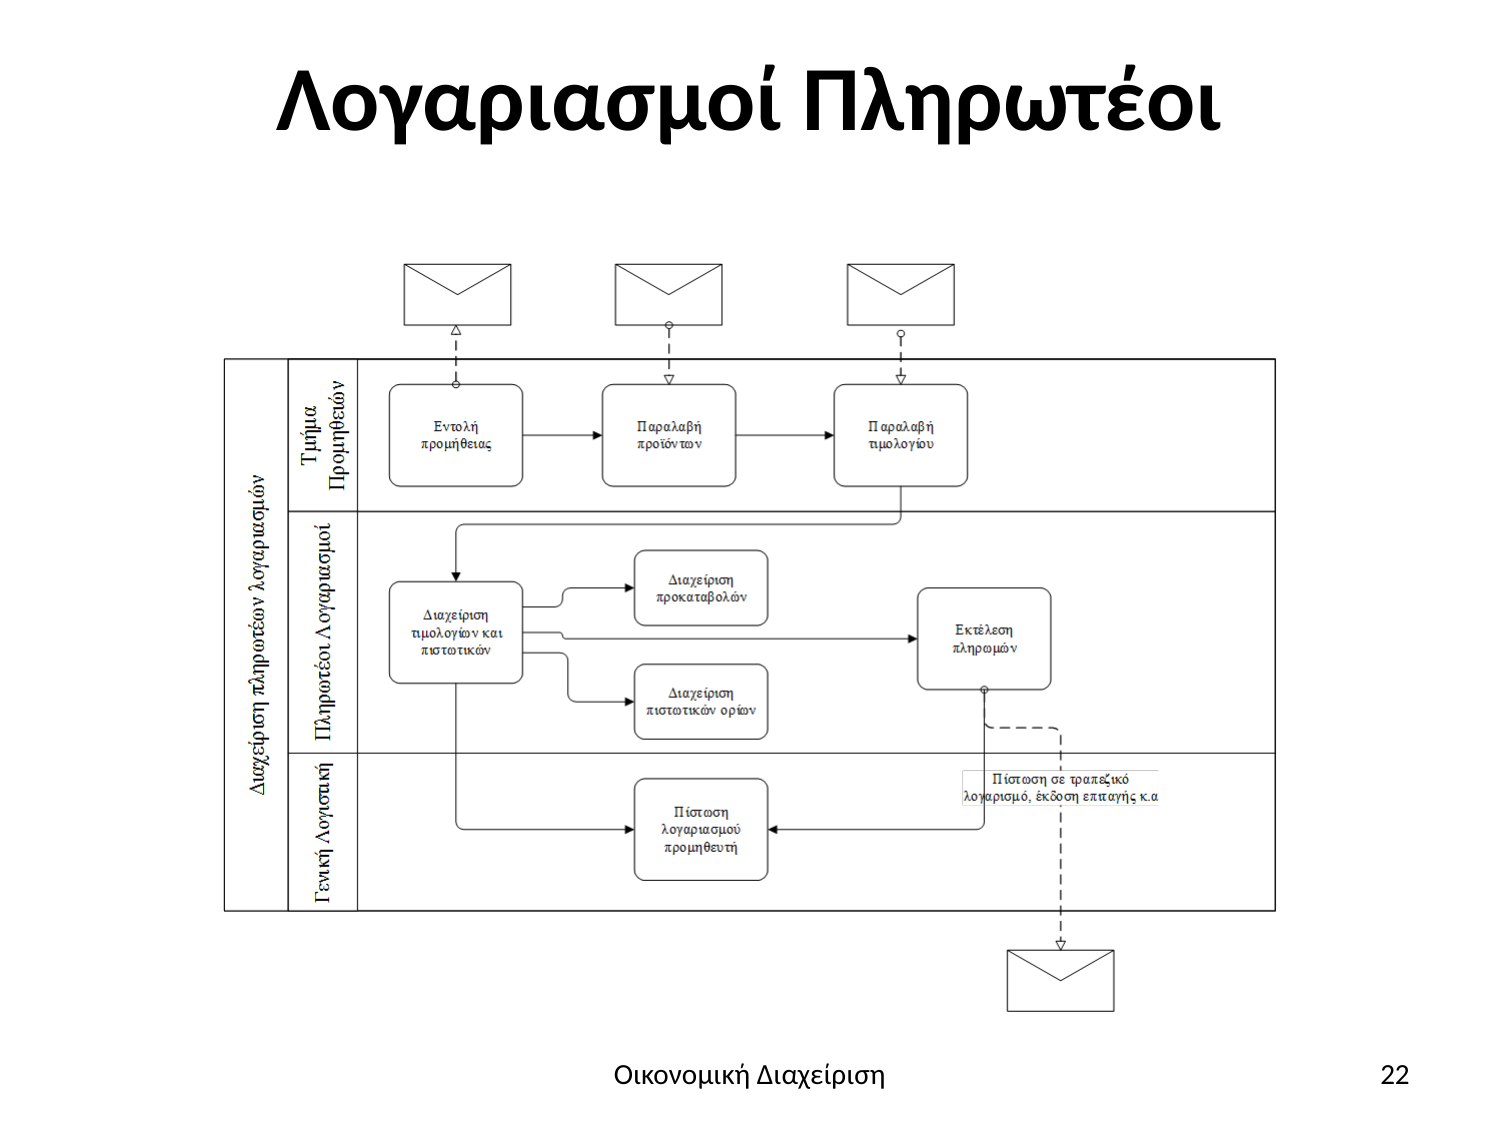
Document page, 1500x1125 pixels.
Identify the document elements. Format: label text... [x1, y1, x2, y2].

picture [222, 262, 1278, 1014]
slide_number 22 [1074, 1042, 1425, 1103]
title Λογαριασμοί Πληρωτέοι [75, 0, 1425, 188]
footer Οικονομική Διαχείριση [512, 1042, 988, 1103]
